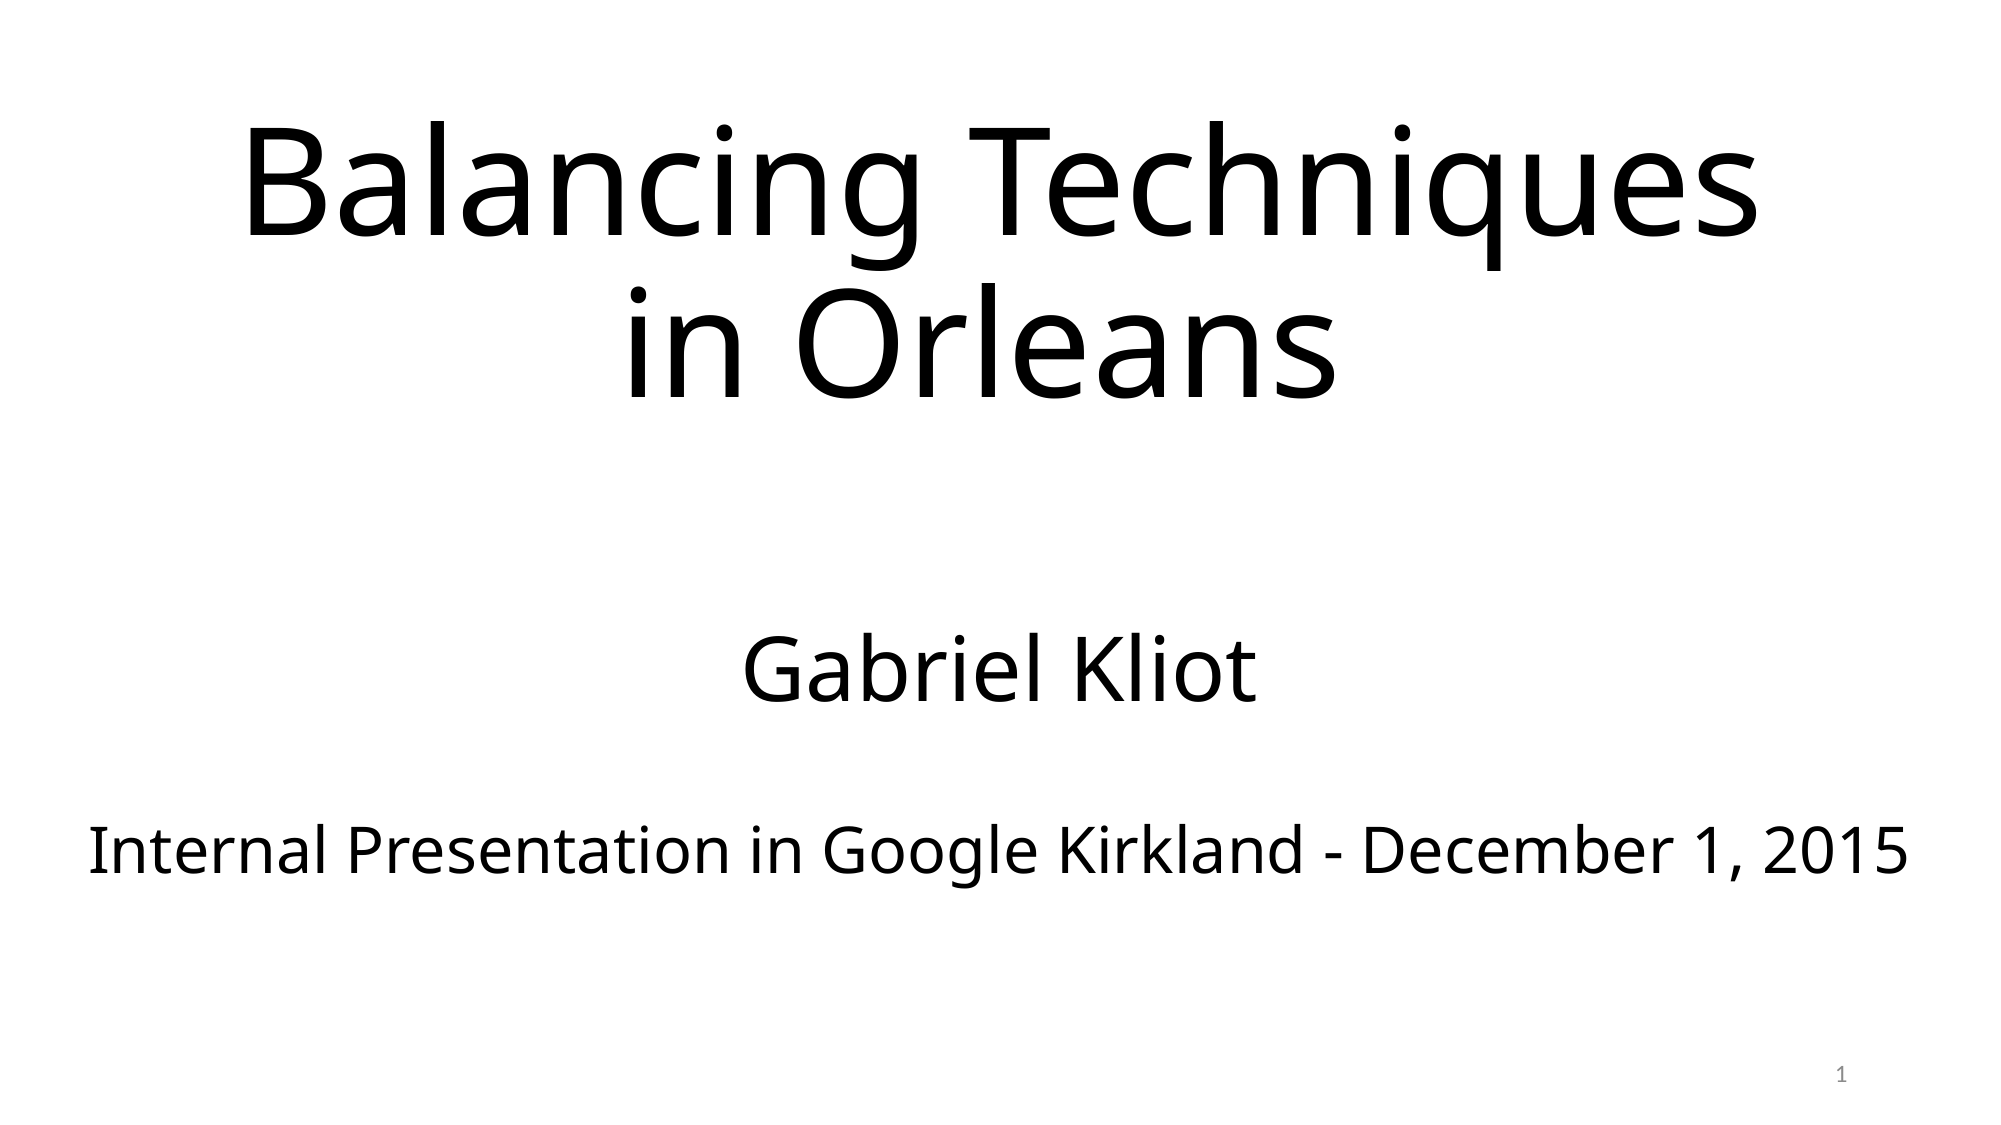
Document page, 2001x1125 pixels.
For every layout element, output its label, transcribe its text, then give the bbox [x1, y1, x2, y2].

title Balancing Techniques in Orleans Gabriel Kliot Internal Presentation in Google Kirkland - December 1, 2015 [44, 75, 1956, 996]
slide_number 1 [1412, 1042, 1863, 1103]
